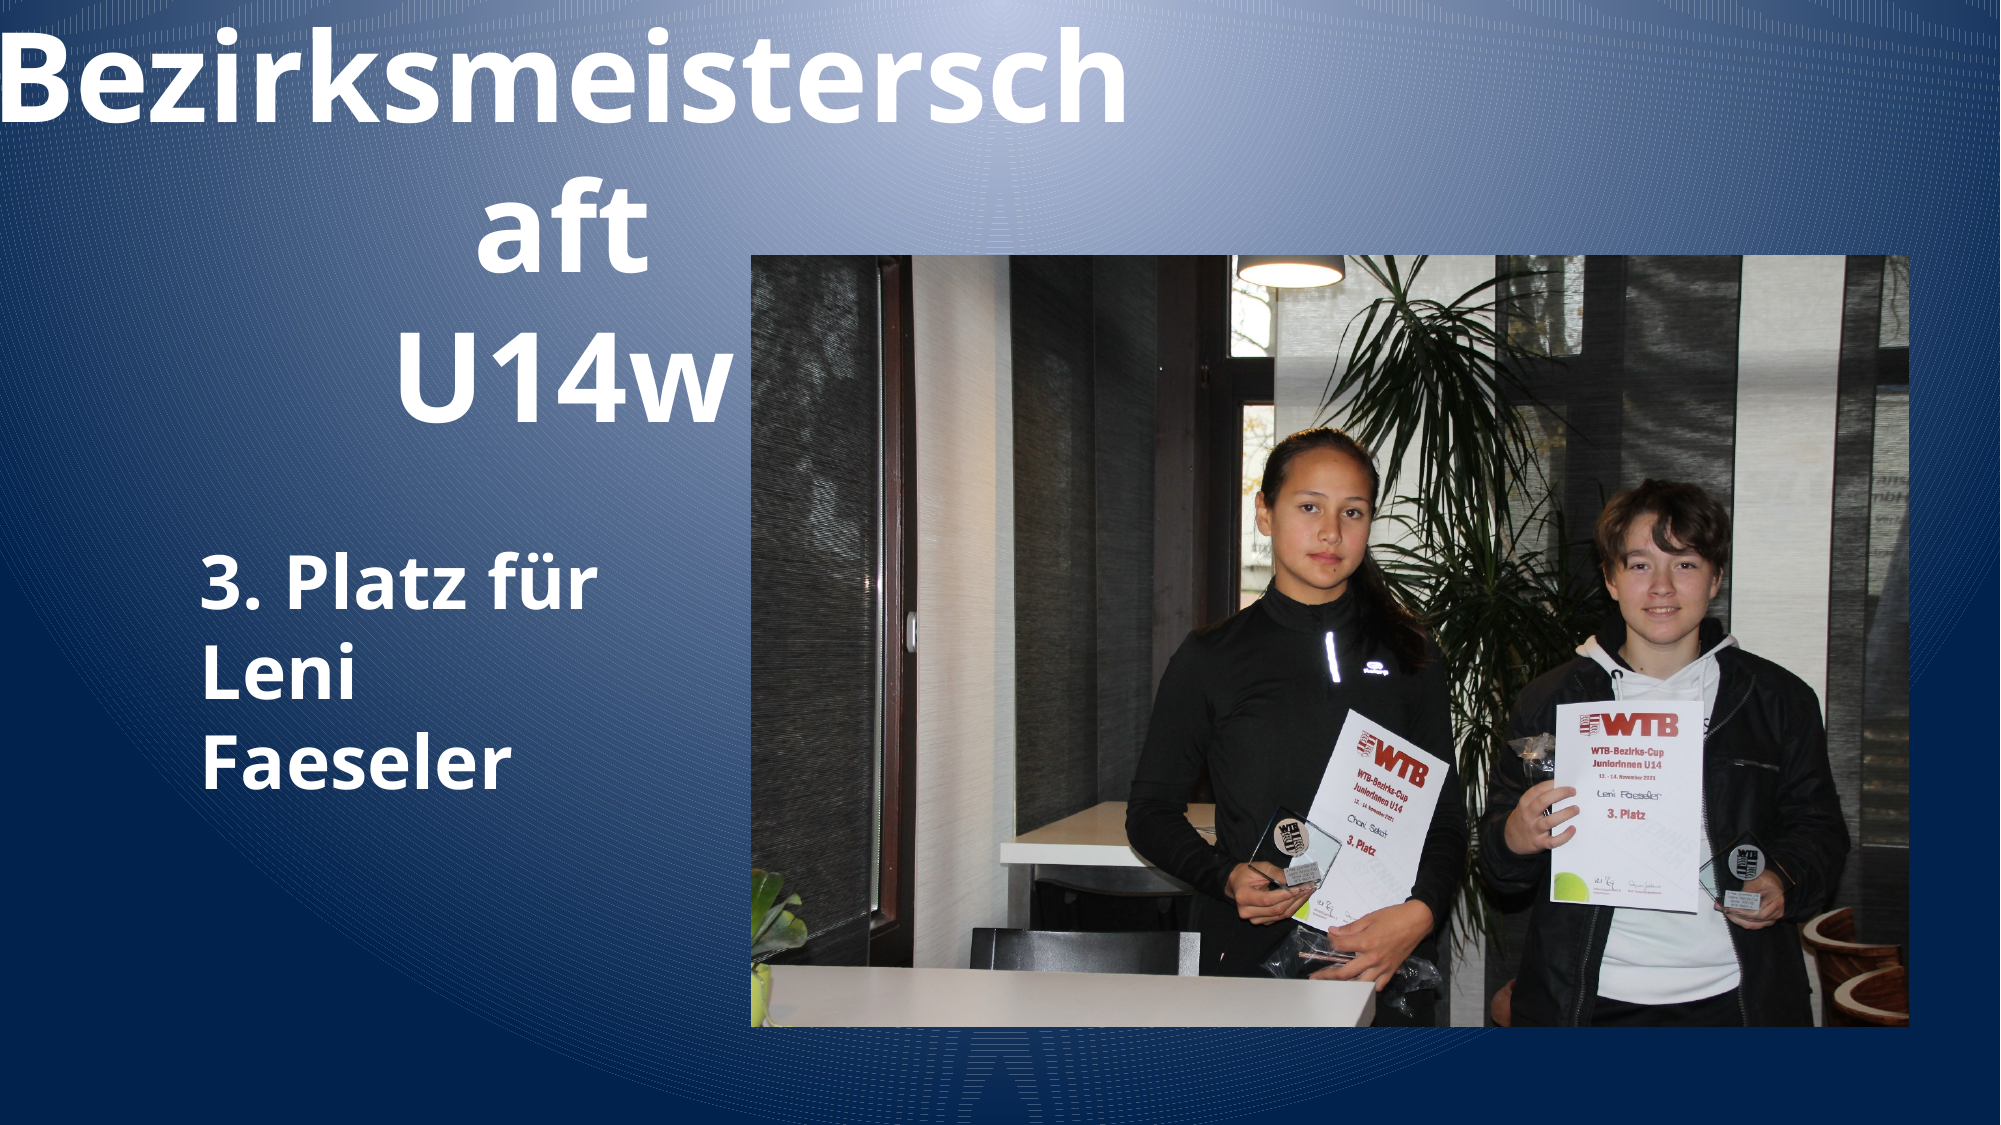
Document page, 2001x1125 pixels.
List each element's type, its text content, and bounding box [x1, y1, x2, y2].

text_box 3. Platz für Leni Faeseler [184, 574, 705, 811]
text_box Bezirksmeisterschaft U14w [0, 113, 1154, 331]
picture [751, 255, 1909, 1027]
